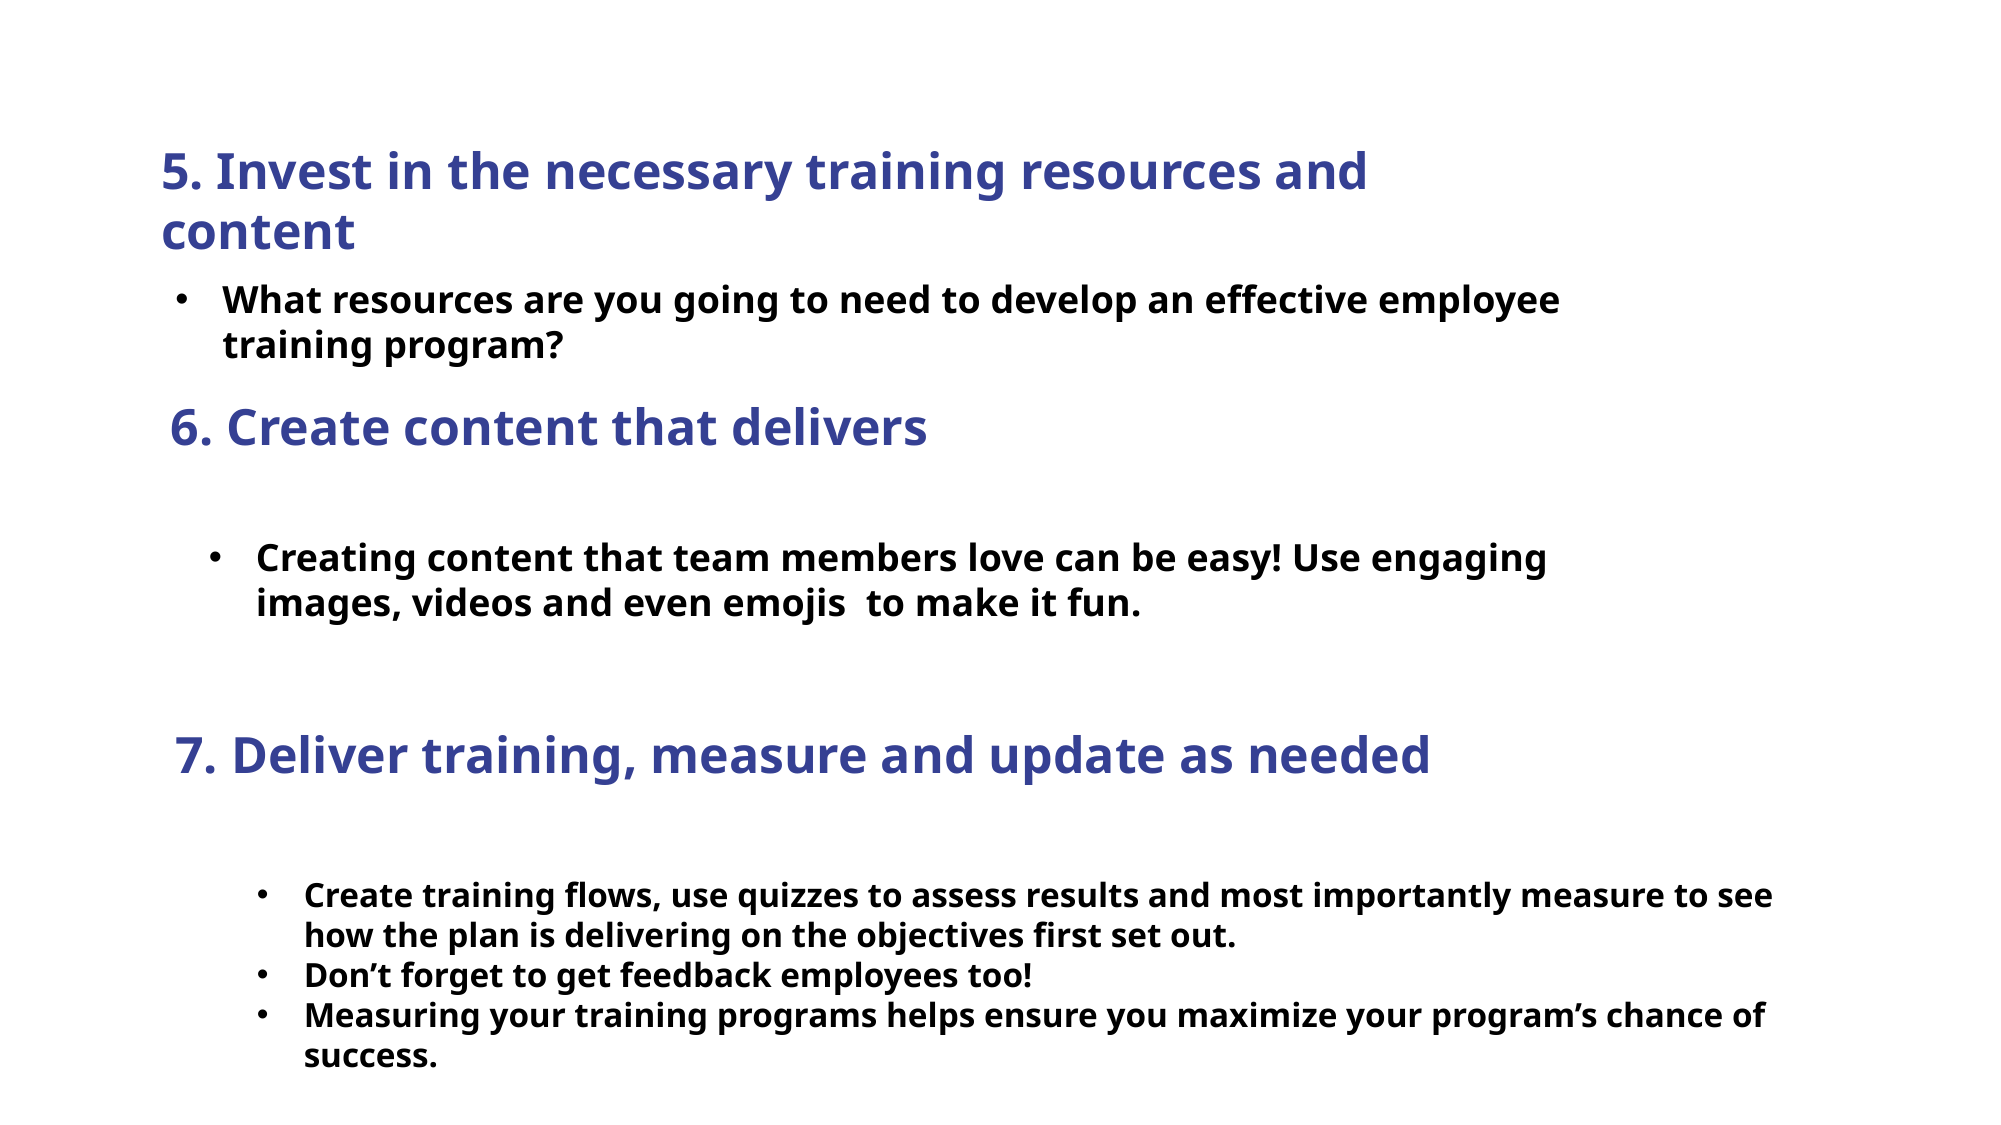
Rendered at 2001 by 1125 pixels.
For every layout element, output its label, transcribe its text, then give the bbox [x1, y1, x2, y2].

text_box 6. Create content that delivers [155, 387, 1626, 513]
text_box Creating content that team members love can be easy! Use engaging images, videos and even emojis to make it fun. [193, 526, 1663, 632]
text_box 7. Deliver training, measure and update as needed [160, 715, 1784, 841]
text_box 5. Invest in the necessary training resources and content [146, 131, 1398, 312]
text_box What resources are you going to need to develop an effective employee training program? [160, 268, 1692, 374]
text_box Create training flows, use quizzes to assess results and most importantly measure to see how the plan is delivering on the objectives first set out. Don’t forget to get feedback employees too! Measuring your training programs helps ensure you maximize your program’s chance of success. [241, 866, 1851, 1082]
